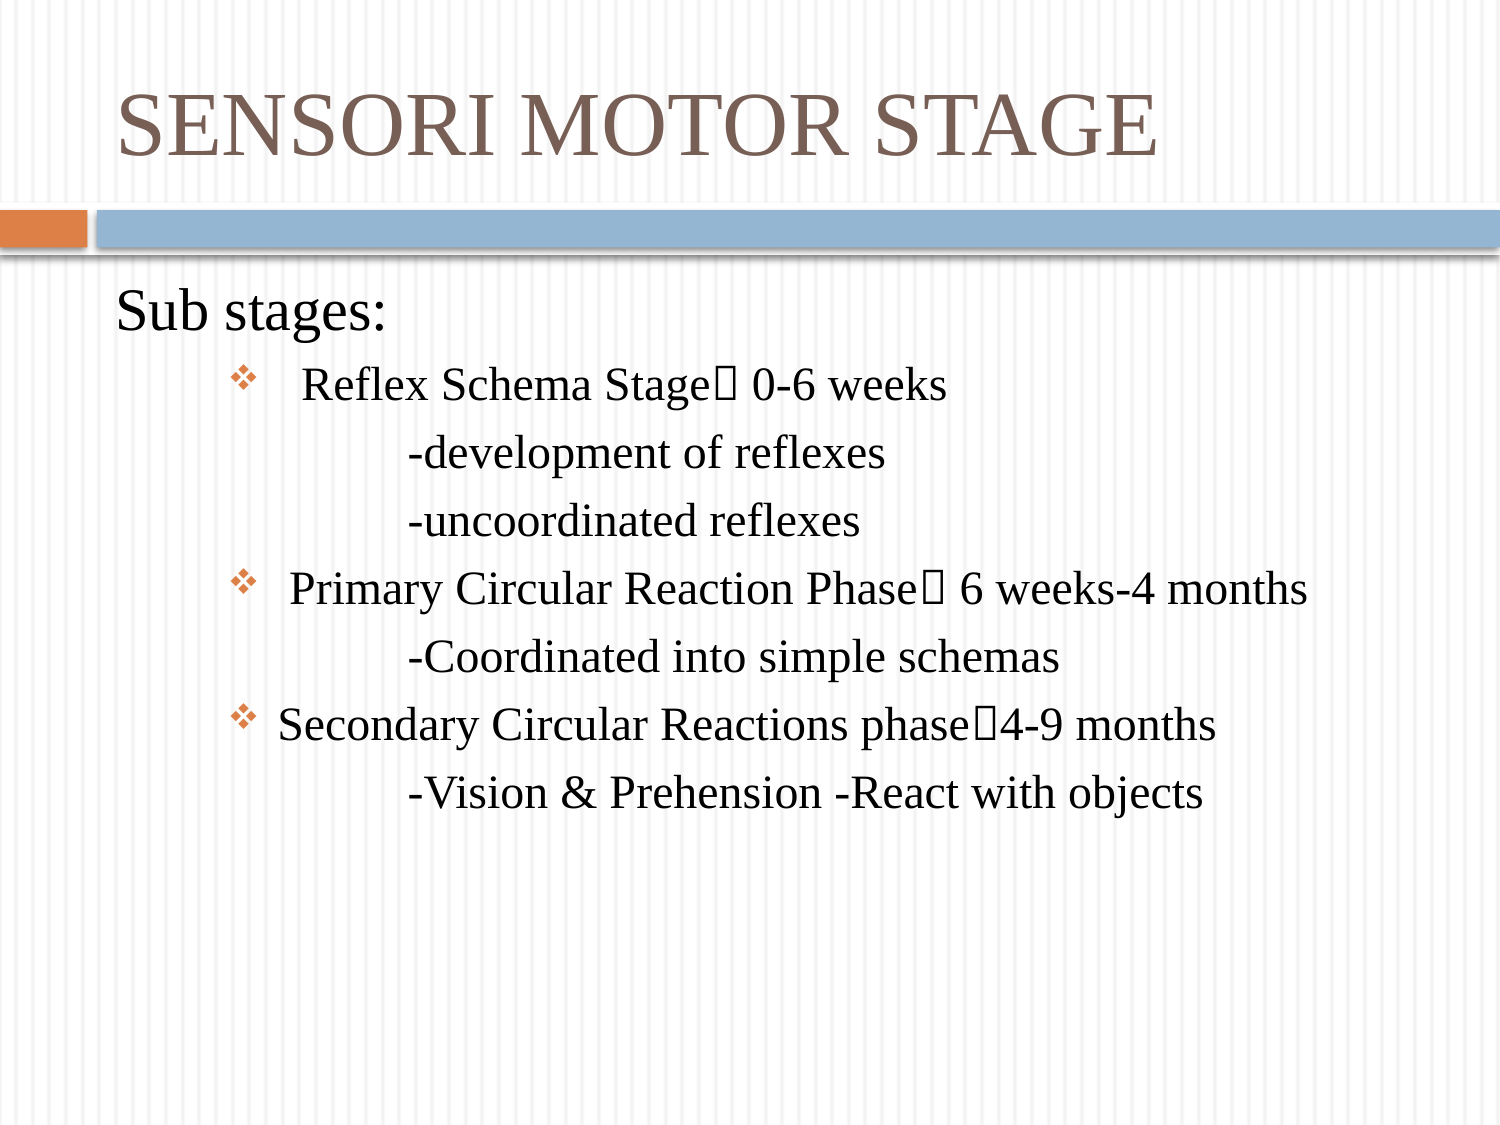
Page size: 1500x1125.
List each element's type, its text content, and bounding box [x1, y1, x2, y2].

list Sub stages: Reflex Schema Stage 0-6 weeks -development of reflexes -uncoordinated reflexes Primary Circular Reaction Phase 6 weeks-4 months -Coordinated into simple schemas Secondary Circular Reactions phase4-9 months -Vision & Prehension -React with objects [100, 262, 1438, 1000]
title SENSORI MOTOR STAGE [100, 37, 1438, 200]
